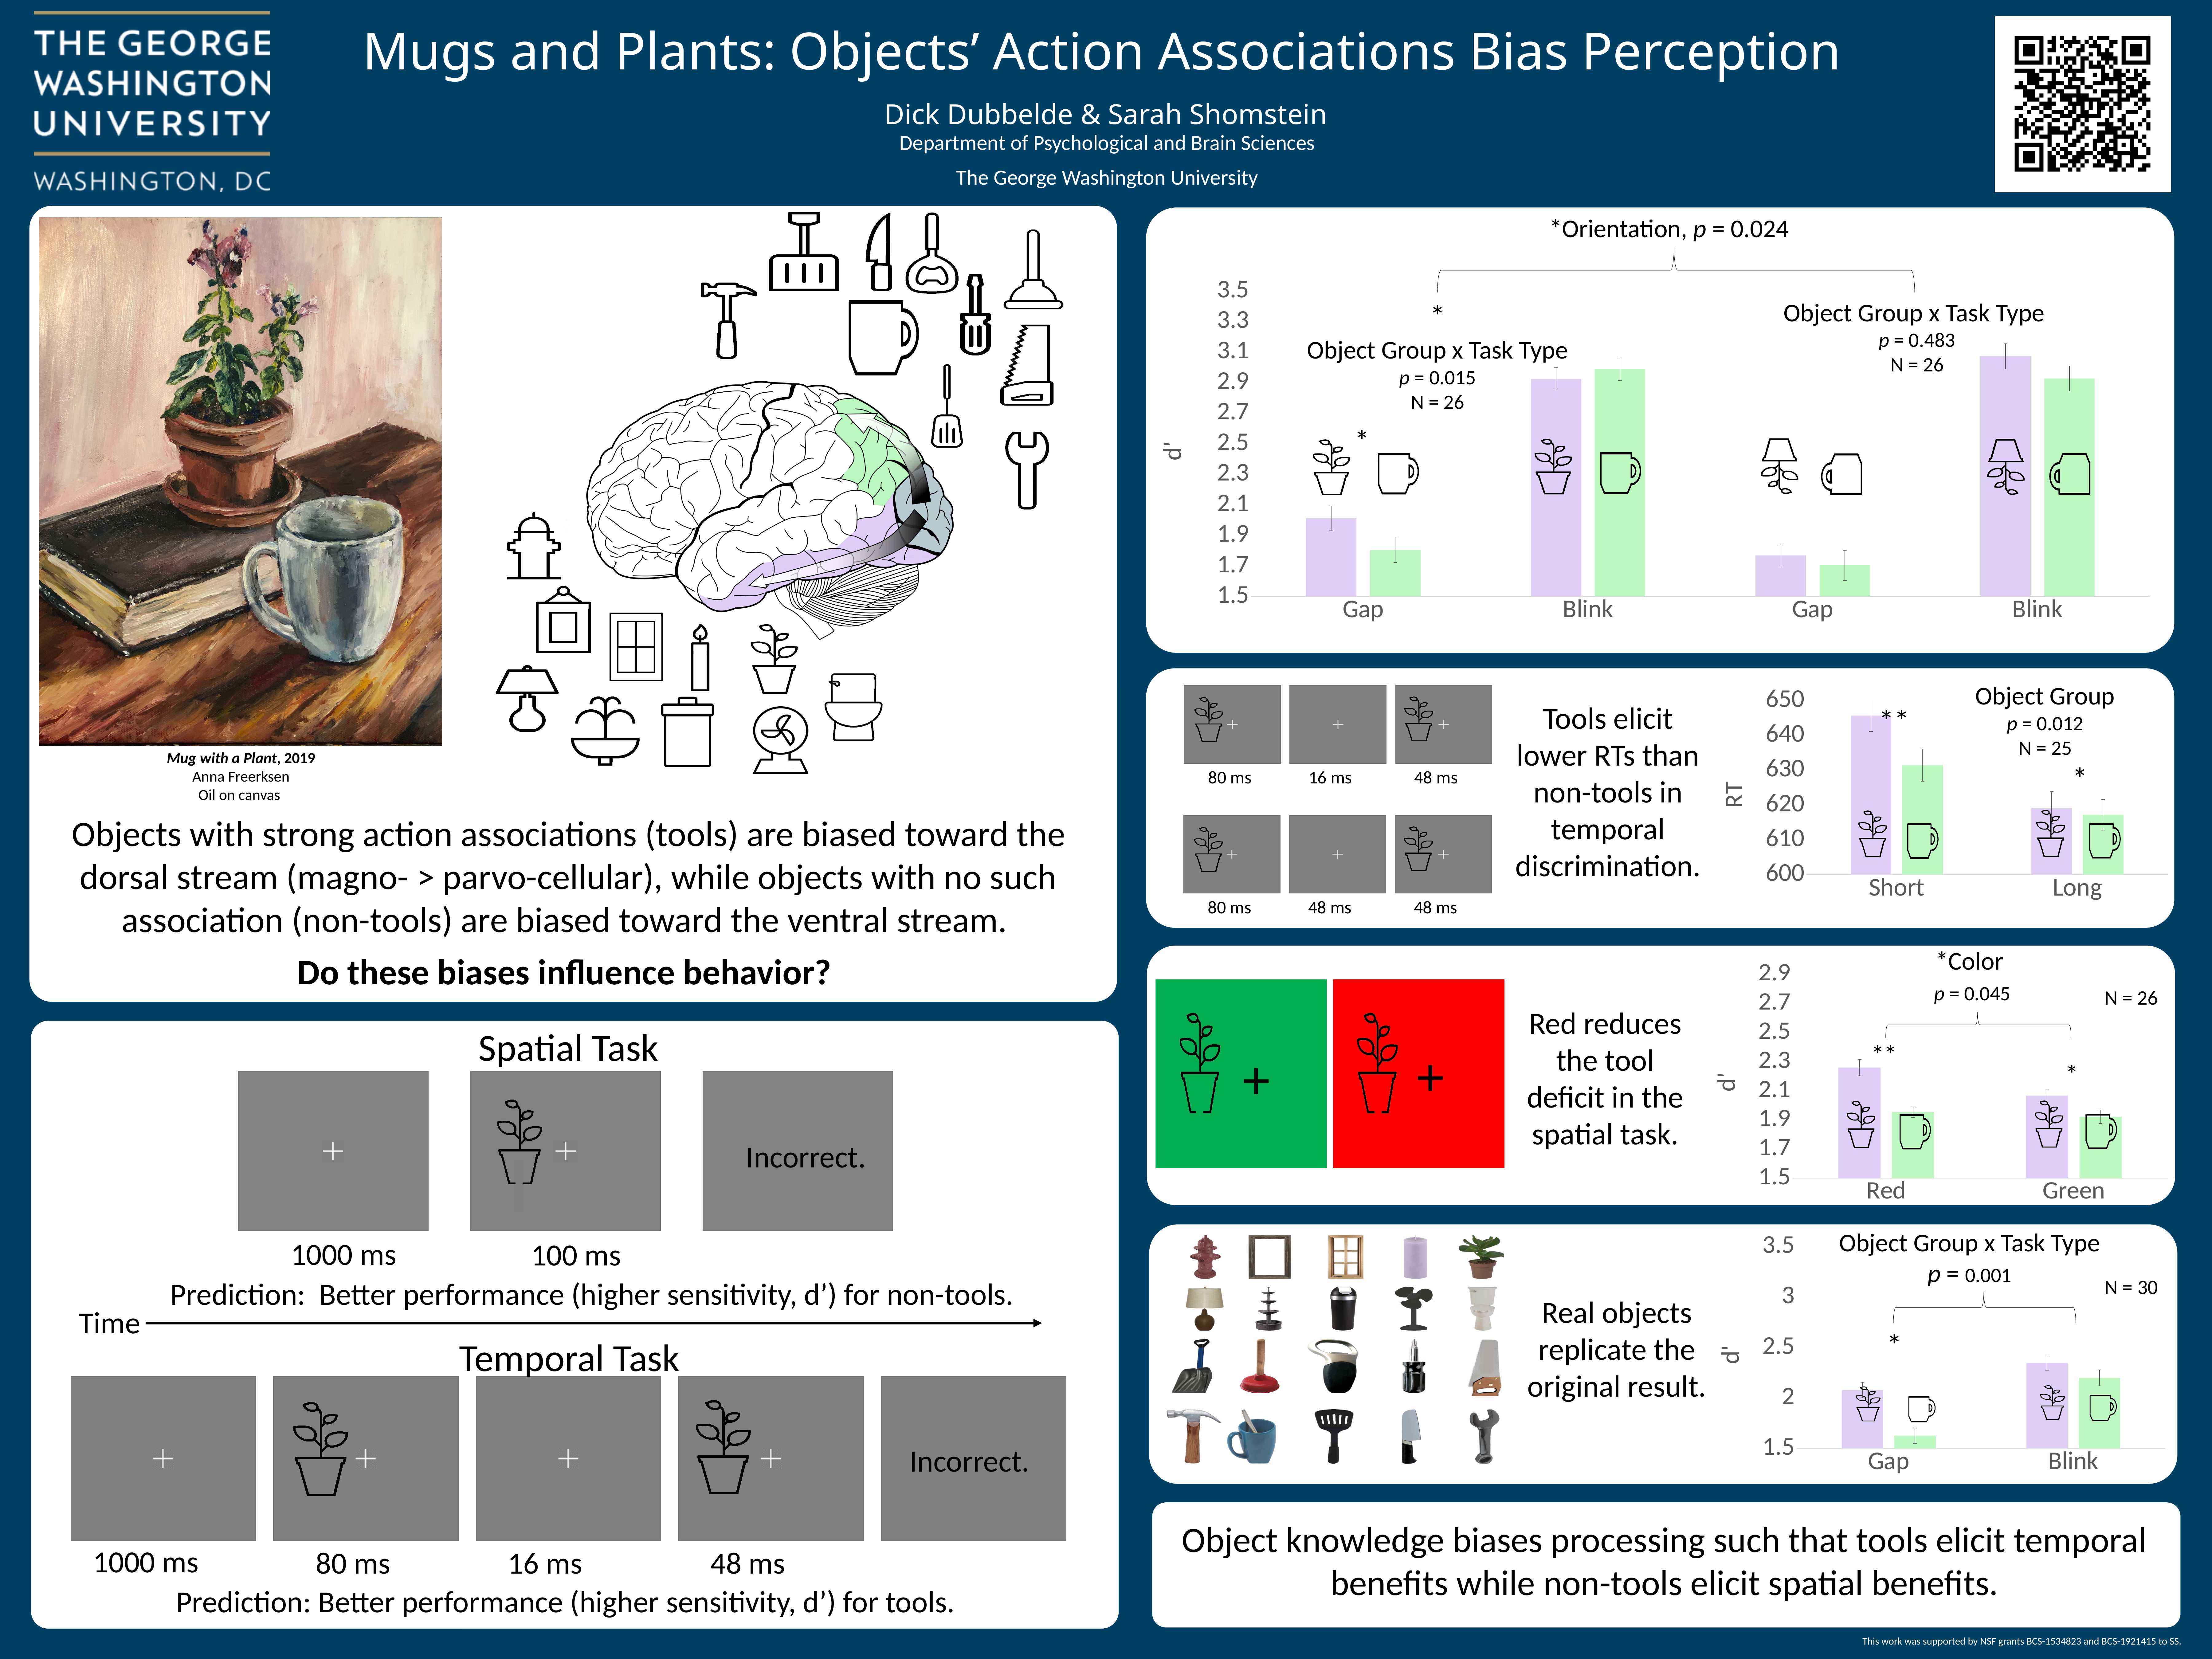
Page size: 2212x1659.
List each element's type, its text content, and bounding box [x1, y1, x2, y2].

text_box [87, 1020, 1098, 1314]
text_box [1084, 210, 2175, 655]
text_box Object knowledge biases processing such that tools elicit temporal benefits while non-tools elicit spatial benefits. [1152, 1514, 2177, 1605]
text_box N = 26 [2175, 982, 2180, 1011]
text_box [1181, 677, 2212, 923]
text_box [1150, 1223, 2175, 1481]
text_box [1155, 942, 2175, 1205]
text_box This work was supported by NSF grants BCS-1534823 and BCS-1921415 to SS. [584, 1632, 2187, 1649]
text_box Time [74, 1300, 167, 1331]
text_box N = 30 [2175, 1271, 2180, 1301]
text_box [71, 1331, 1066, 1615]
text_box Mug with a Plant, 2019 Anna Freerksen Oil on canvas [160, 746, 322, 806]
picture [39, 217, 442, 746]
text_box Objects with strong action associations (tools) are biased toward the dorsal stream (magno- > parvo-cellular), while objects with no such association (non-tools) are biased toward the ventral stream. Do these biases influence behavior? [21, 808, 1116, 1046]
picture [1995, 16, 2171, 192]
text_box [485, 212, 1082, 774]
